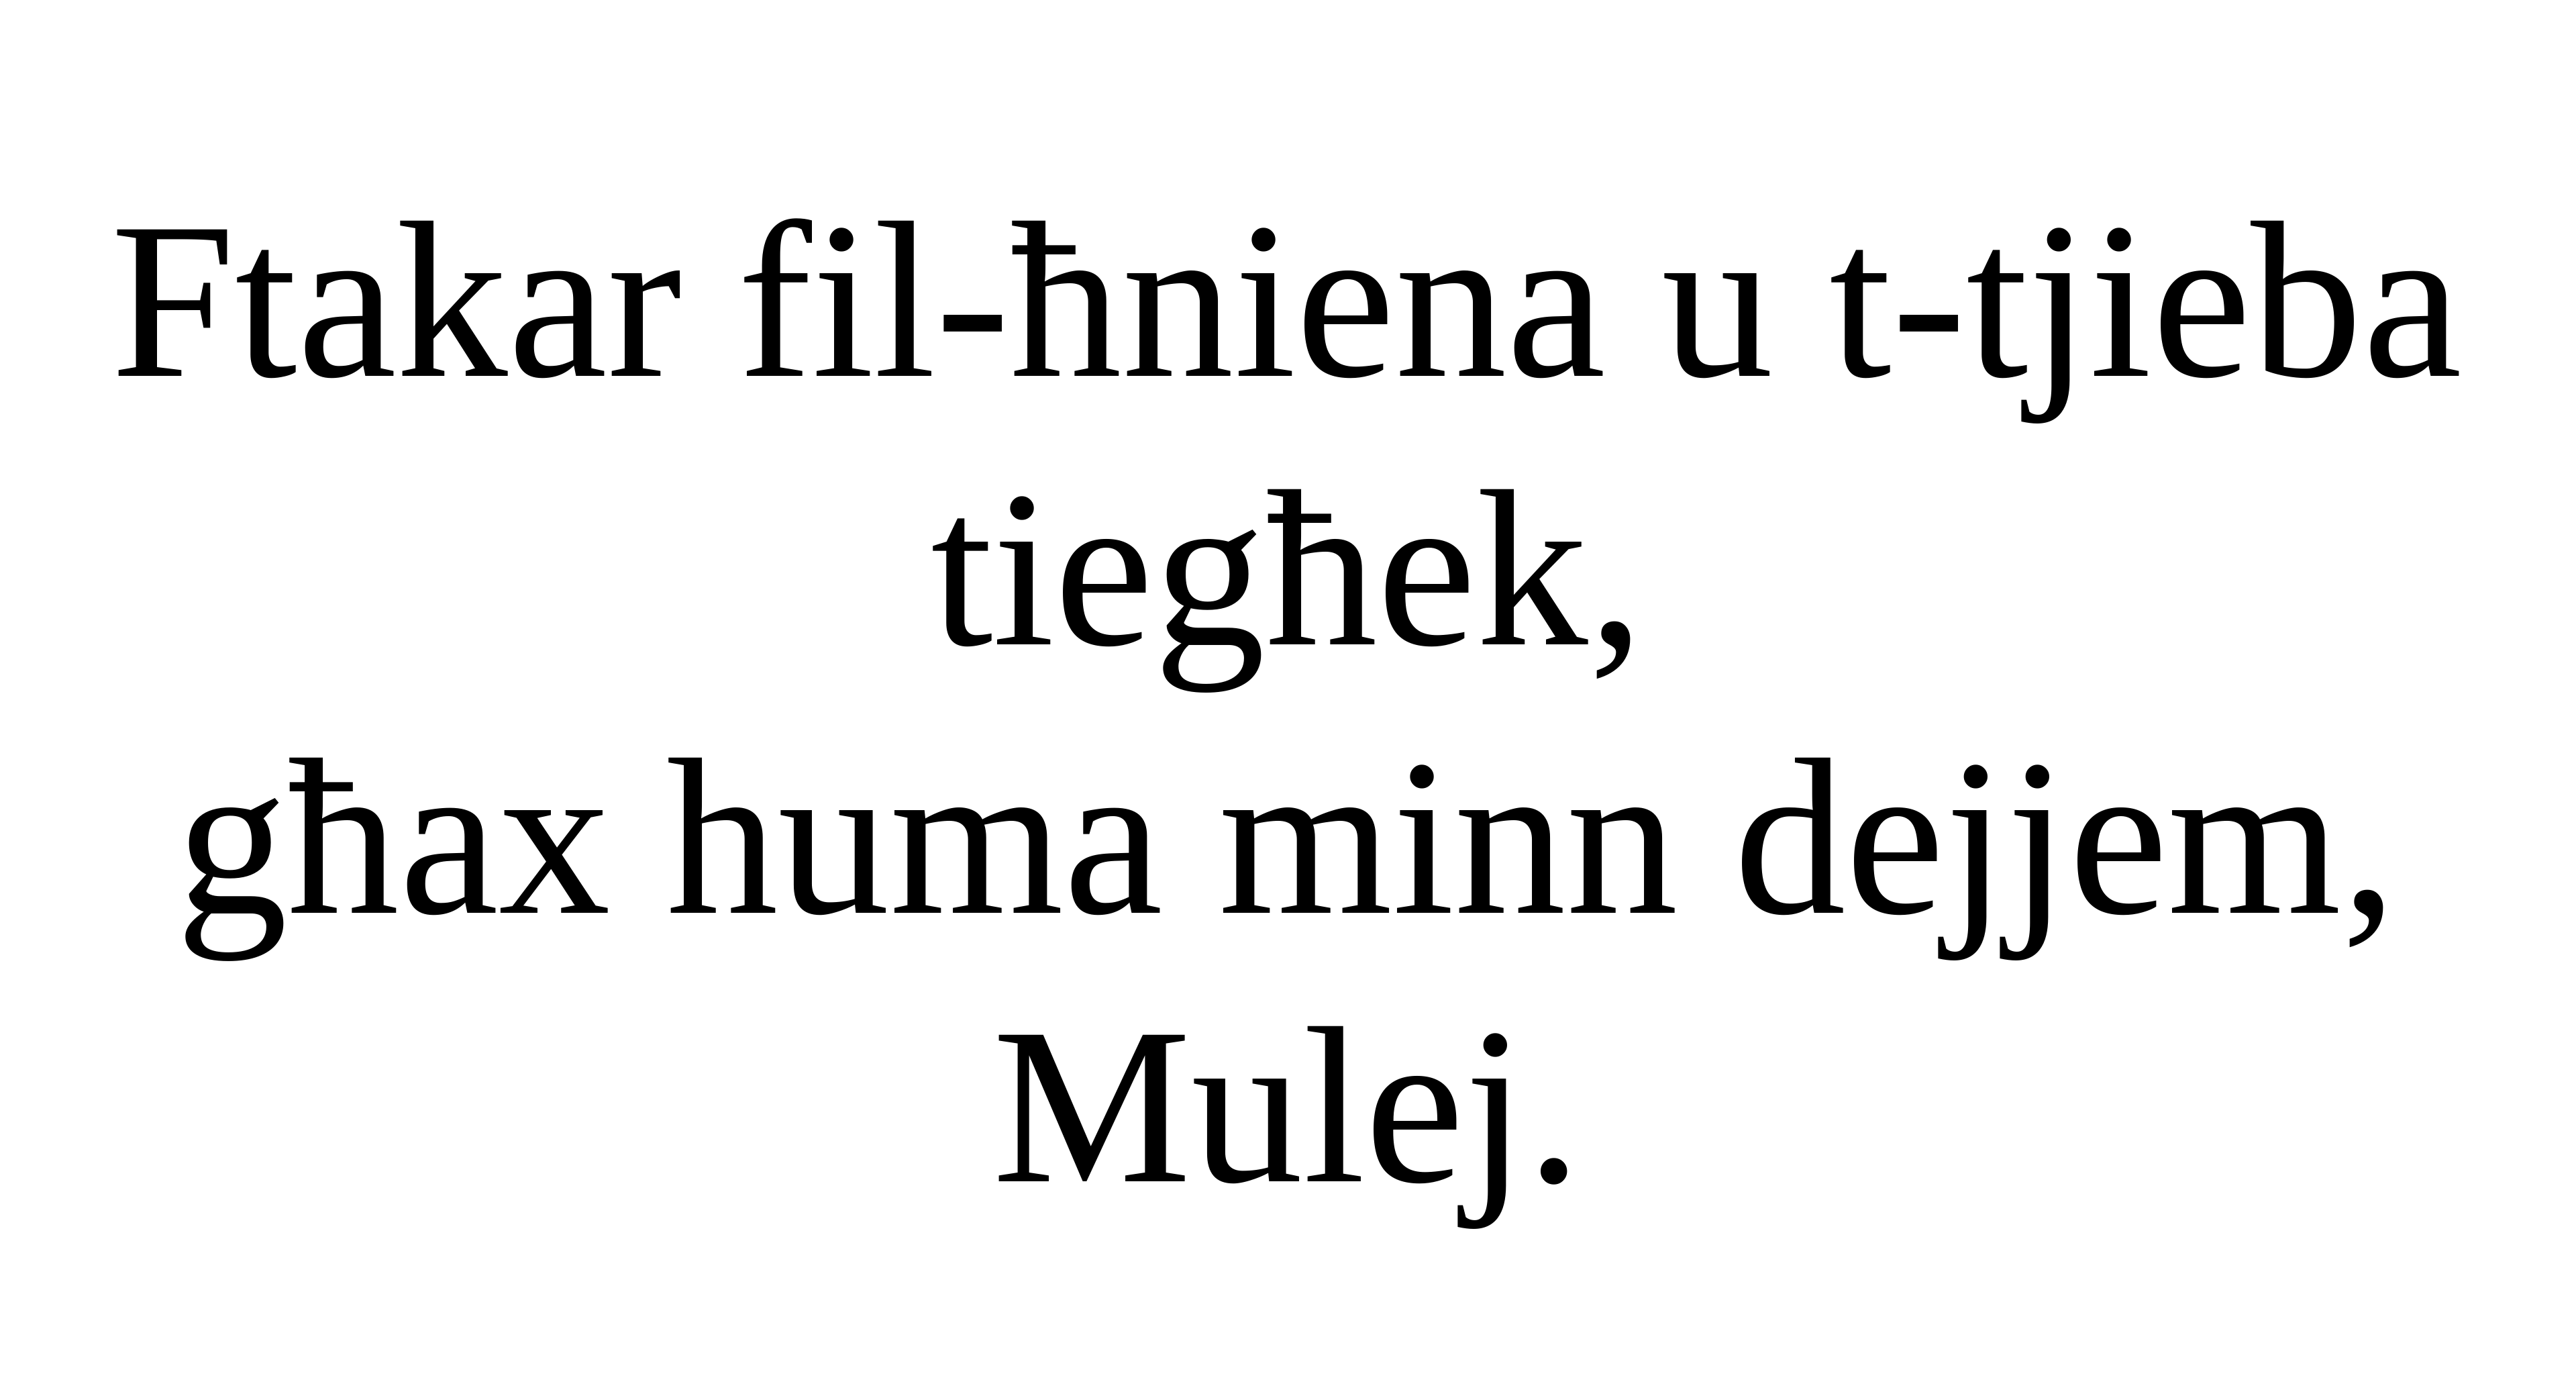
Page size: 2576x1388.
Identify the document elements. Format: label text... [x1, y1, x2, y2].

text_box Ftakar fil-ħniena u t-tjieba tiegħek, għax huma minn dejjem, Mulej. [60, 140, 2516, 1247]
